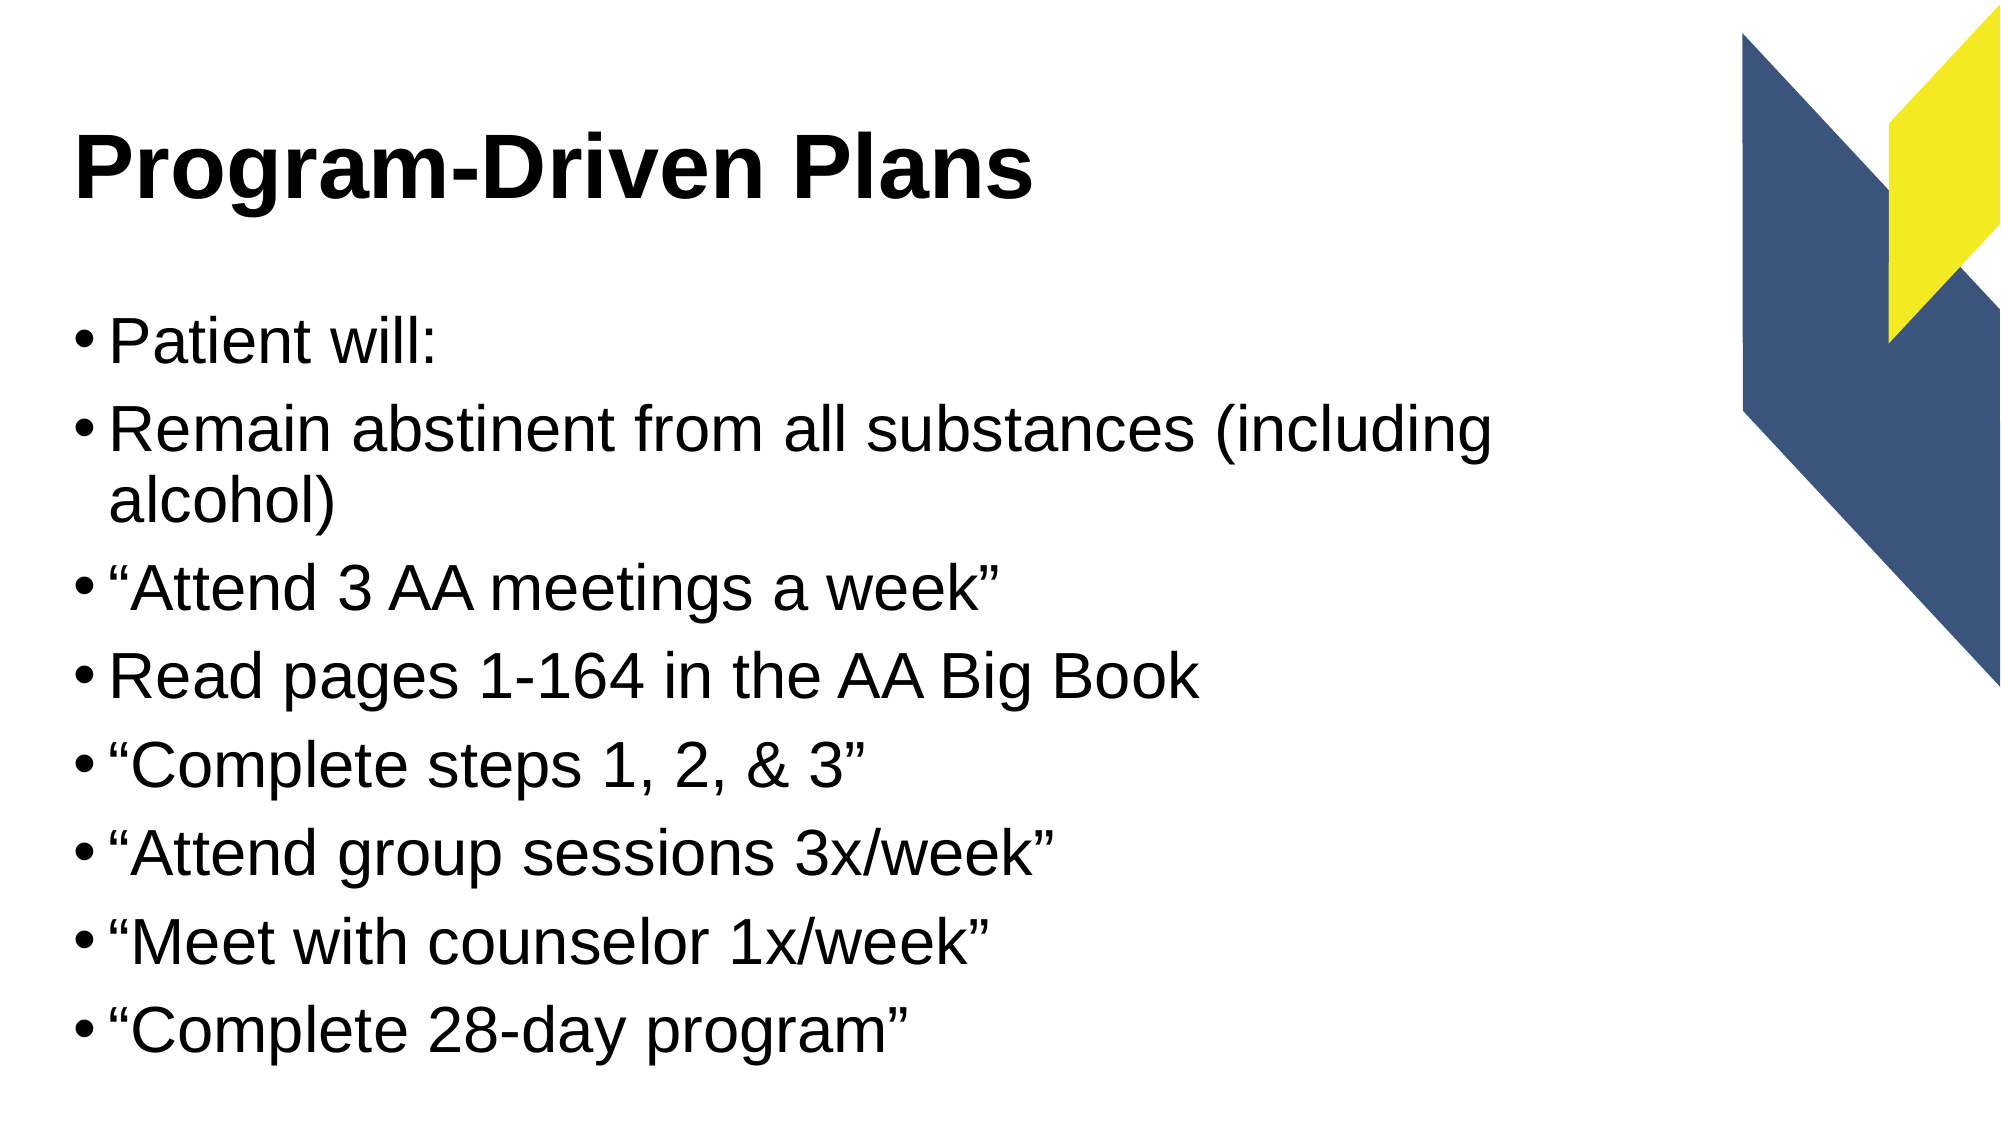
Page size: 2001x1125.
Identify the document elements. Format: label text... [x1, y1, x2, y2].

list Patient will: Remain abstinent from all substances (including alcohol) “Attend 3 AA meetings a week” Read pages 1-164 in the AA Big Book “Complete steps 1, 2, & 3” “Attend group sessions 3x/week” “Meet with counselor 1x/week” “Complete 28-day program” [58, 299, 1723, 1081]
title Program-Driven Plans [58, 59, 1723, 278]
